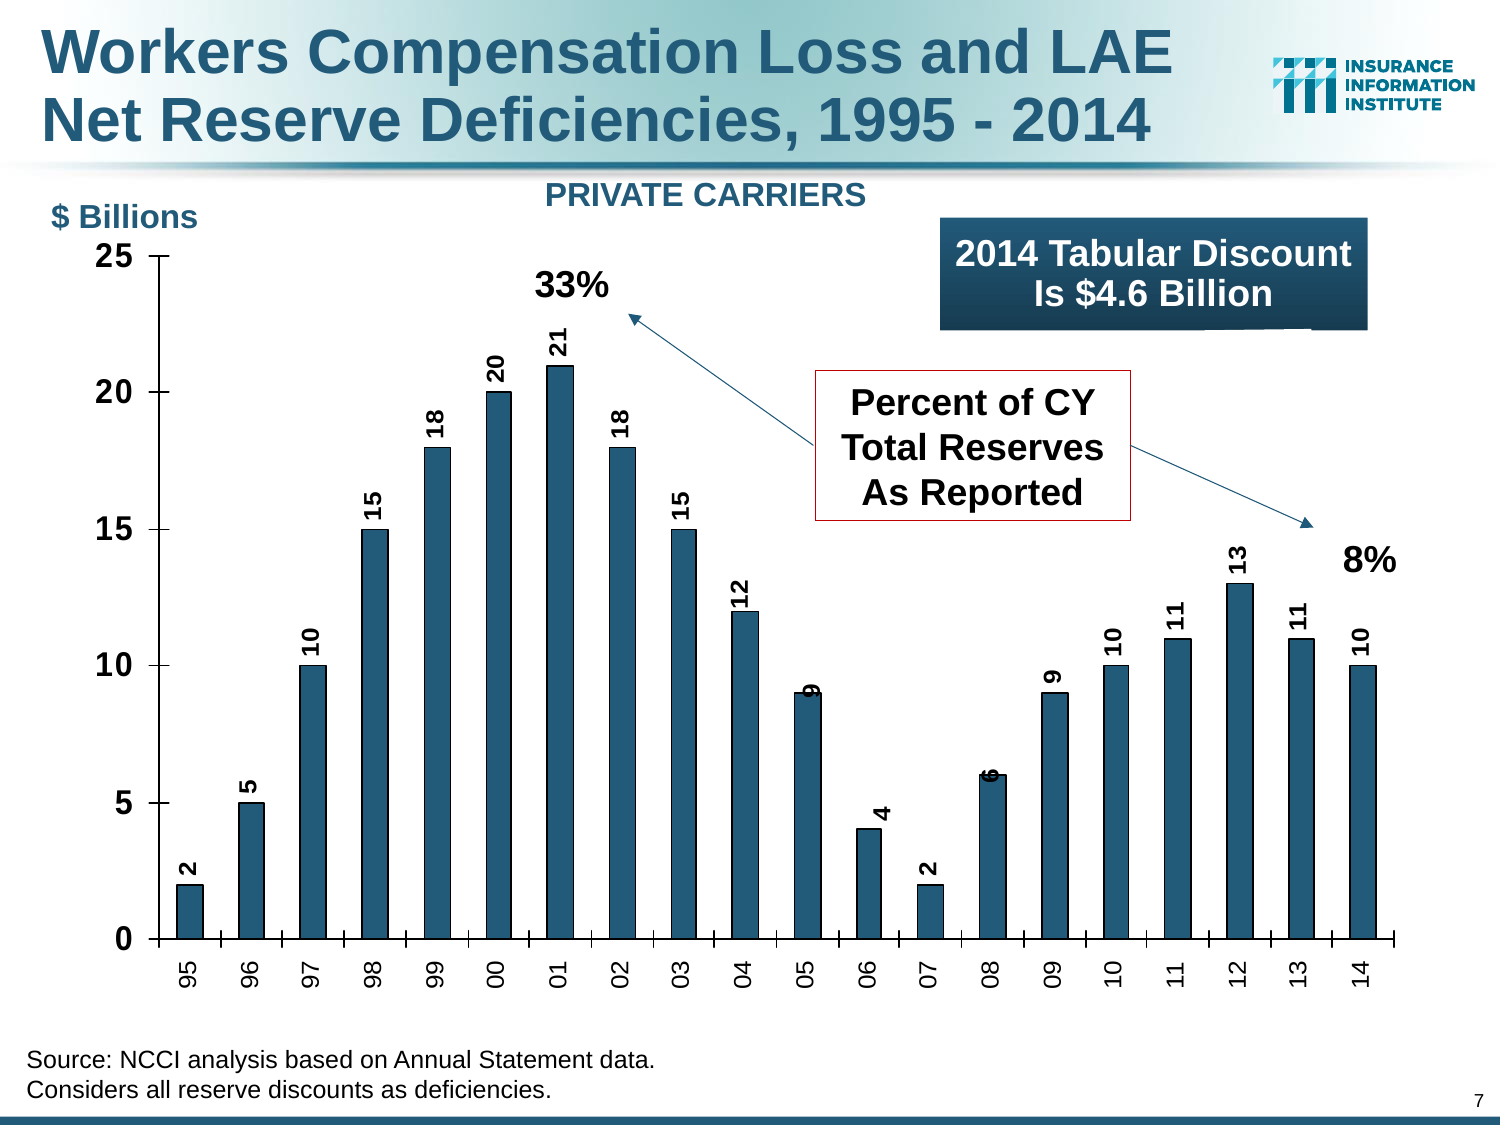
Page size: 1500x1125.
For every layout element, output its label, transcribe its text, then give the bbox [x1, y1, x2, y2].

picture [0, 0, 1500, 189]
text_box PRIVATE CARRIERS [31, 177, 1381, 214]
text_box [1130, 445, 1314, 528]
slide_number 7 [1410, 1091, 1485, 1112]
text_box Source: NCCI analysis based on Annual Statement data. Considers all reserve discounts as deficiencies. [11, 1036, 1474, 1112]
text_box $ Billions [15, 199, 235, 236]
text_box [628, 313, 814, 446]
text_box Workers Compensation Loss and LAE Net Reserve Deficiencies, 1995 - 2014 [33, 16, 1248, 159]
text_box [42, 218, 1480, 1021]
